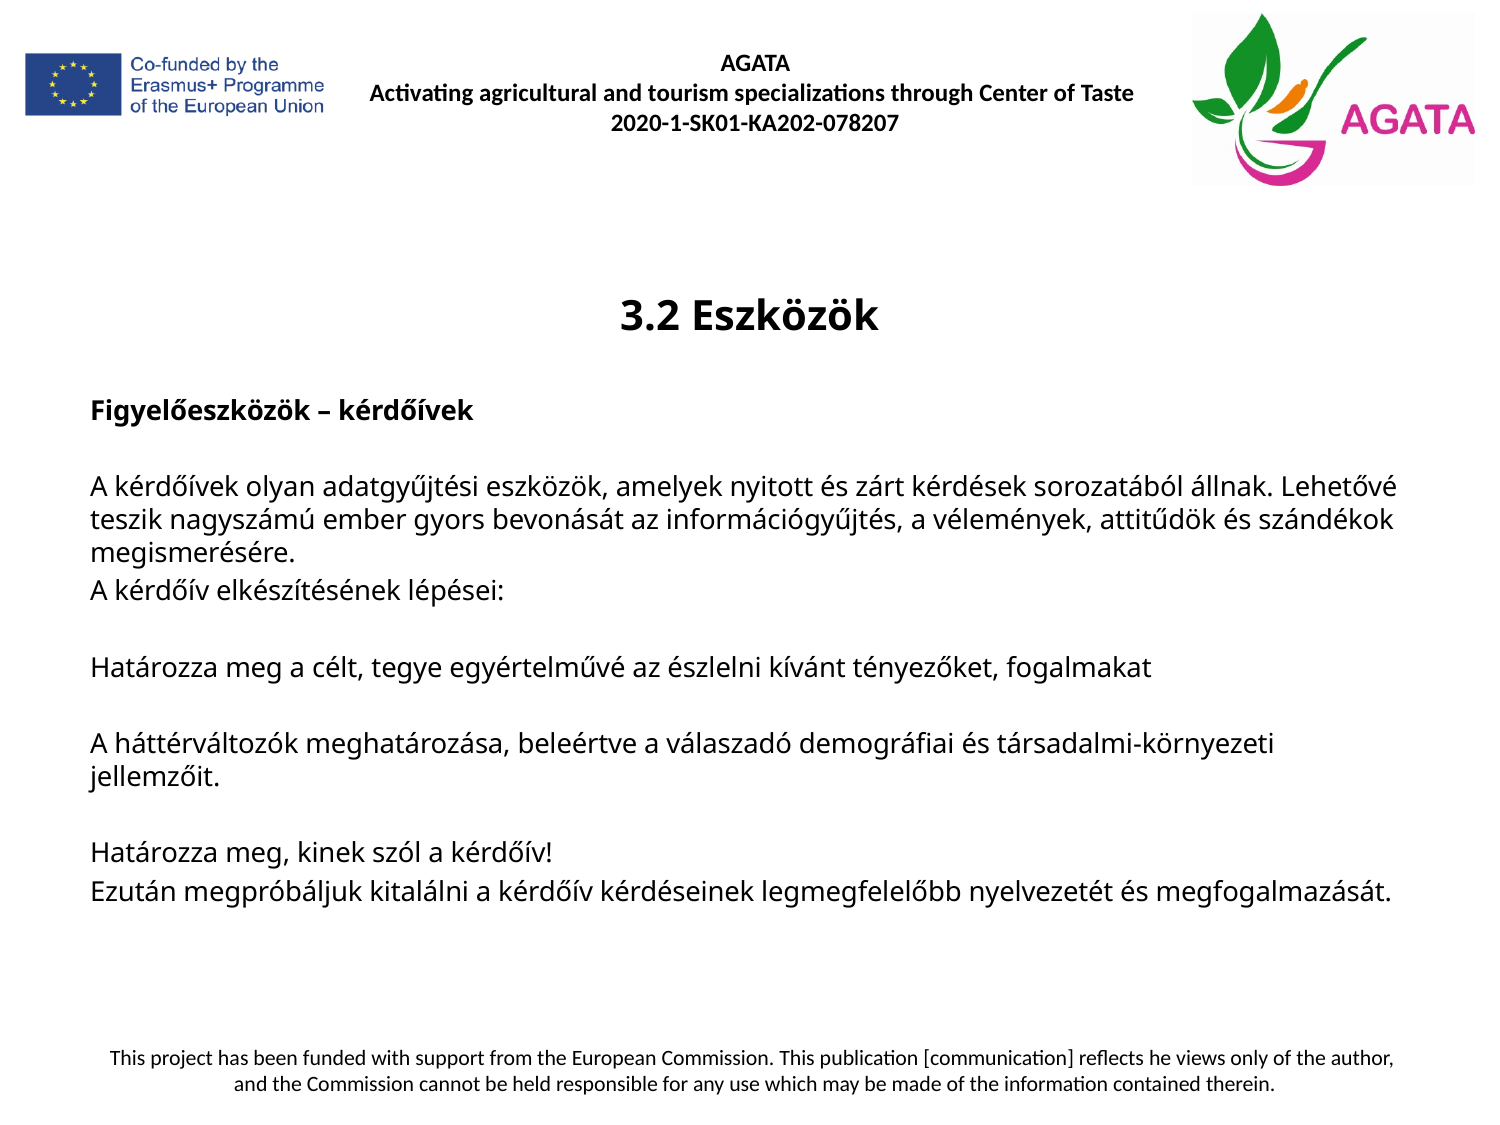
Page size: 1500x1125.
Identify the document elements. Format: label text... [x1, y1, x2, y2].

picture [1192, 13, 1475, 186]
title 3.2 Eszközök [75, 219, 1425, 385]
picture [25, 53, 333, 120]
list Figyelőeszközök – kérdőívek A kérdőívek olyan adatgyűjtési eszközök, amelyek nyitott és zárt kérdések sorozatából állnak. Lehetővé teszik nagyszámú ember gyors bevonását az információgyűjtés, a vélemények, attitűdök és szándékok megismerésére. A kérdőív elkészítésének lépései: Határozza meg a célt, tegye egyértelművé az észlelni kívánt tényezőket, fogalmakat A háttérváltozók meghatározása, beleértve a válaszadó demográfiai és társadalmi-környezeti jellemzőit. Határozza meg, kinek szól a kérdőív! Ezután megpróbáljuk kitalálni a kérdőív kérdéseinek legmegfelelőbb nyelvezetét és megfogalmazását. [75, 385, 1425, 958]
